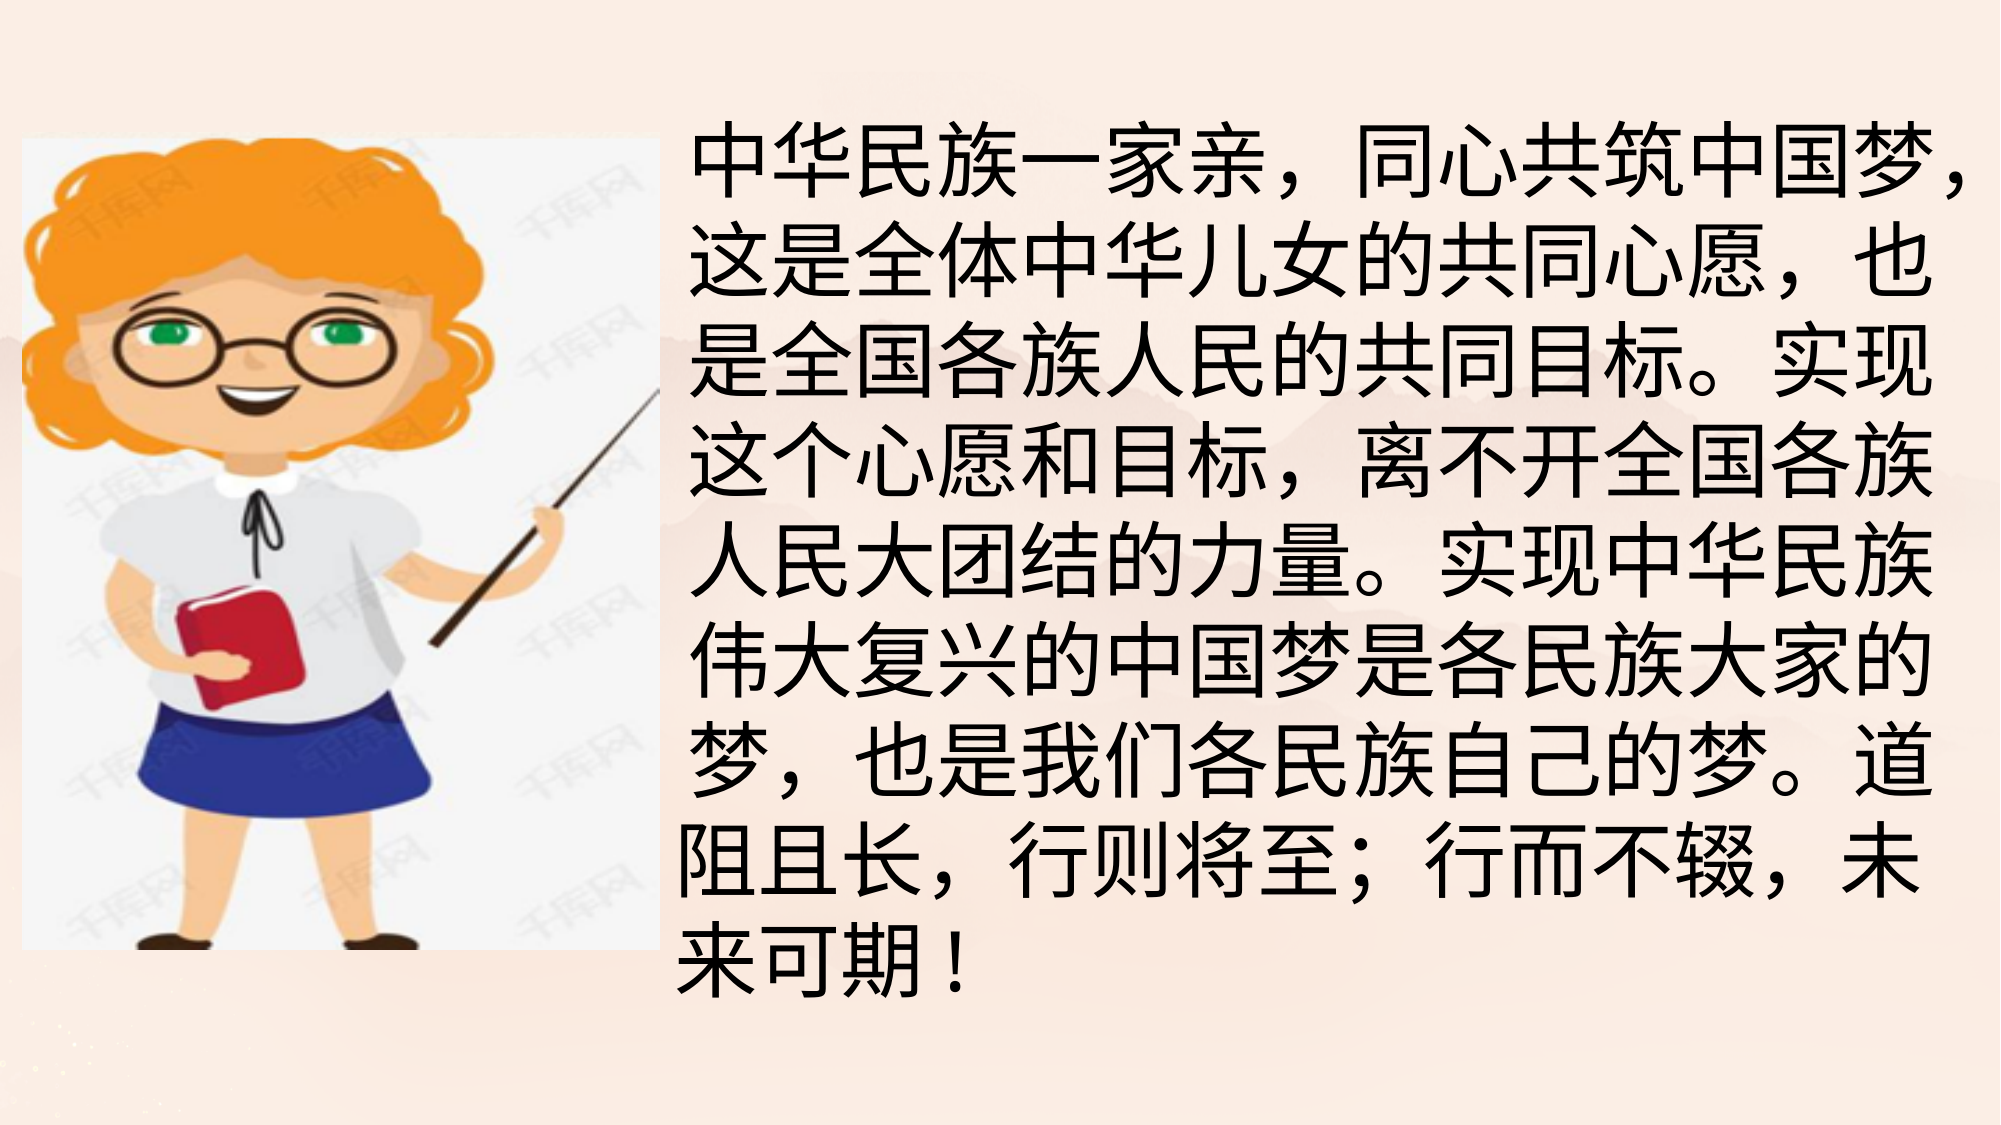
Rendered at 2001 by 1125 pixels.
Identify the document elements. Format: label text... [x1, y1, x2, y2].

text_box 中华民族一家亲，同心共筑中国梦，这是全体中华儿女的共同心愿，也是全国各族人民的共同目标。实现这个心愿和目标，离不开全国各族人民大团结的力量。实现中华民族伟大复兴的中国梦是各民族大家的梦，也是我们各民族自己的梦。道 阻且长，行则将至；行而不辍，未来可期! [659, 100, 1964, 1016]
picture [0, 0, 2000, 1125]
